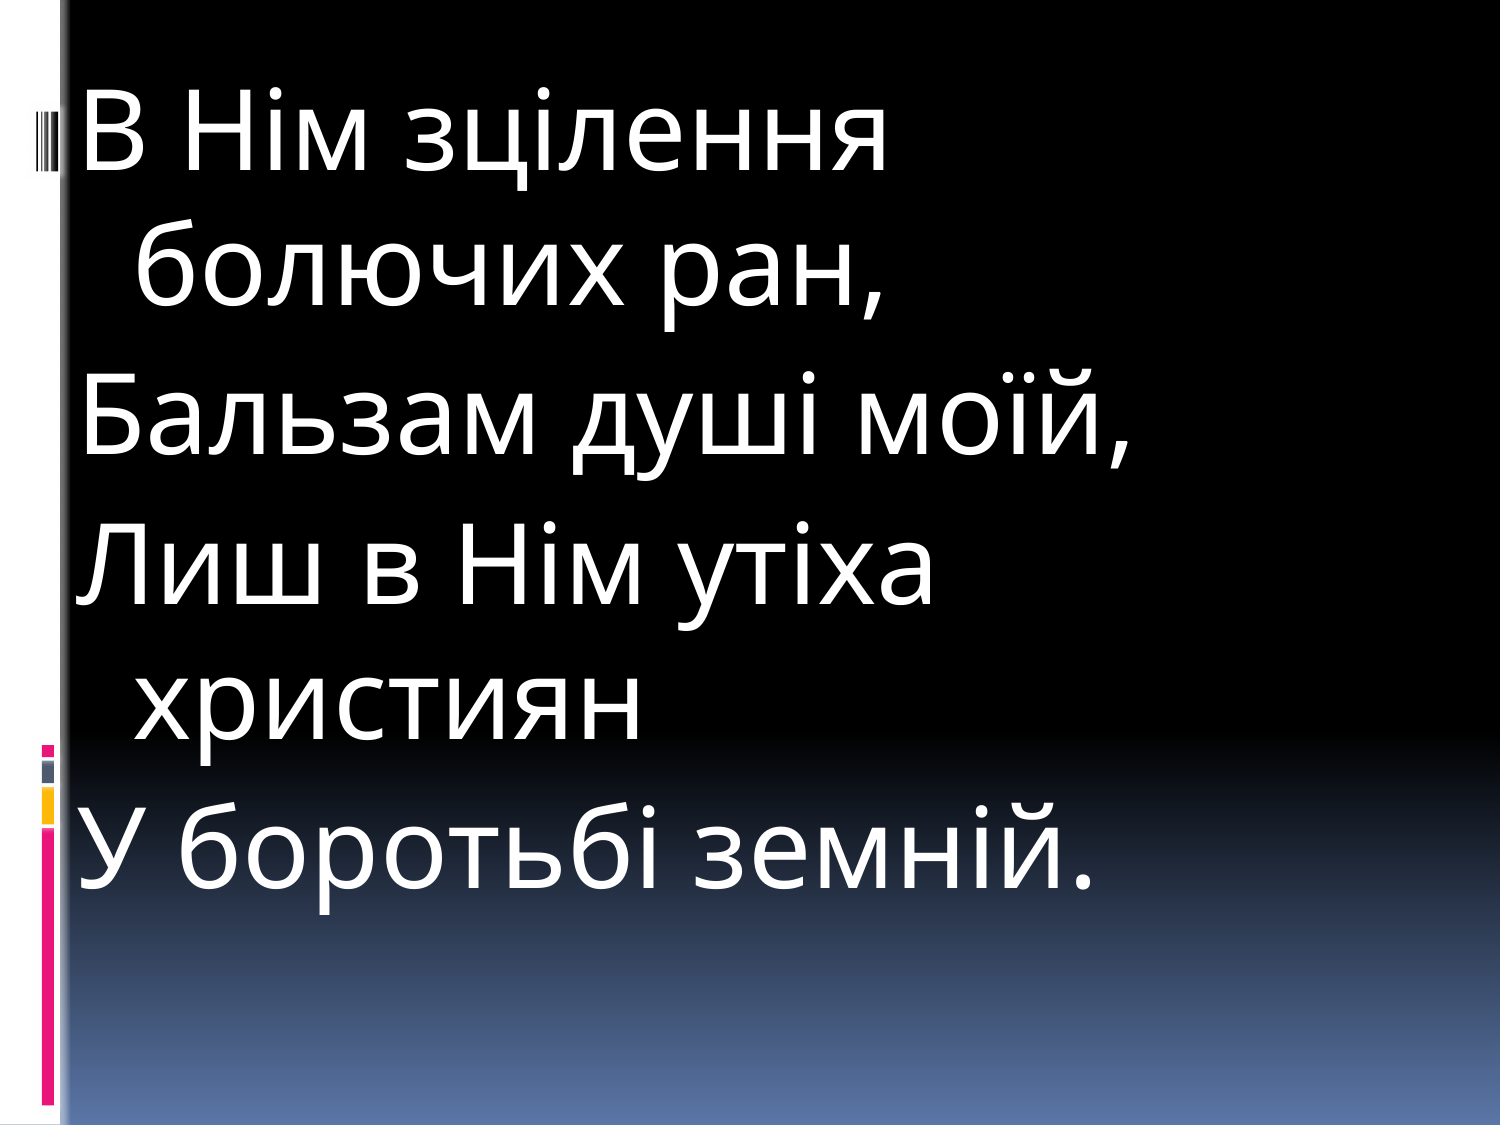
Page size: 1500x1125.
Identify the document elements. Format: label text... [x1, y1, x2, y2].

list В Нім зцілення болючих ран, Бальзам душі моїй, Лиш в Нім утіха християн У боротьбі земній. [50, 50, 1425, 993]
